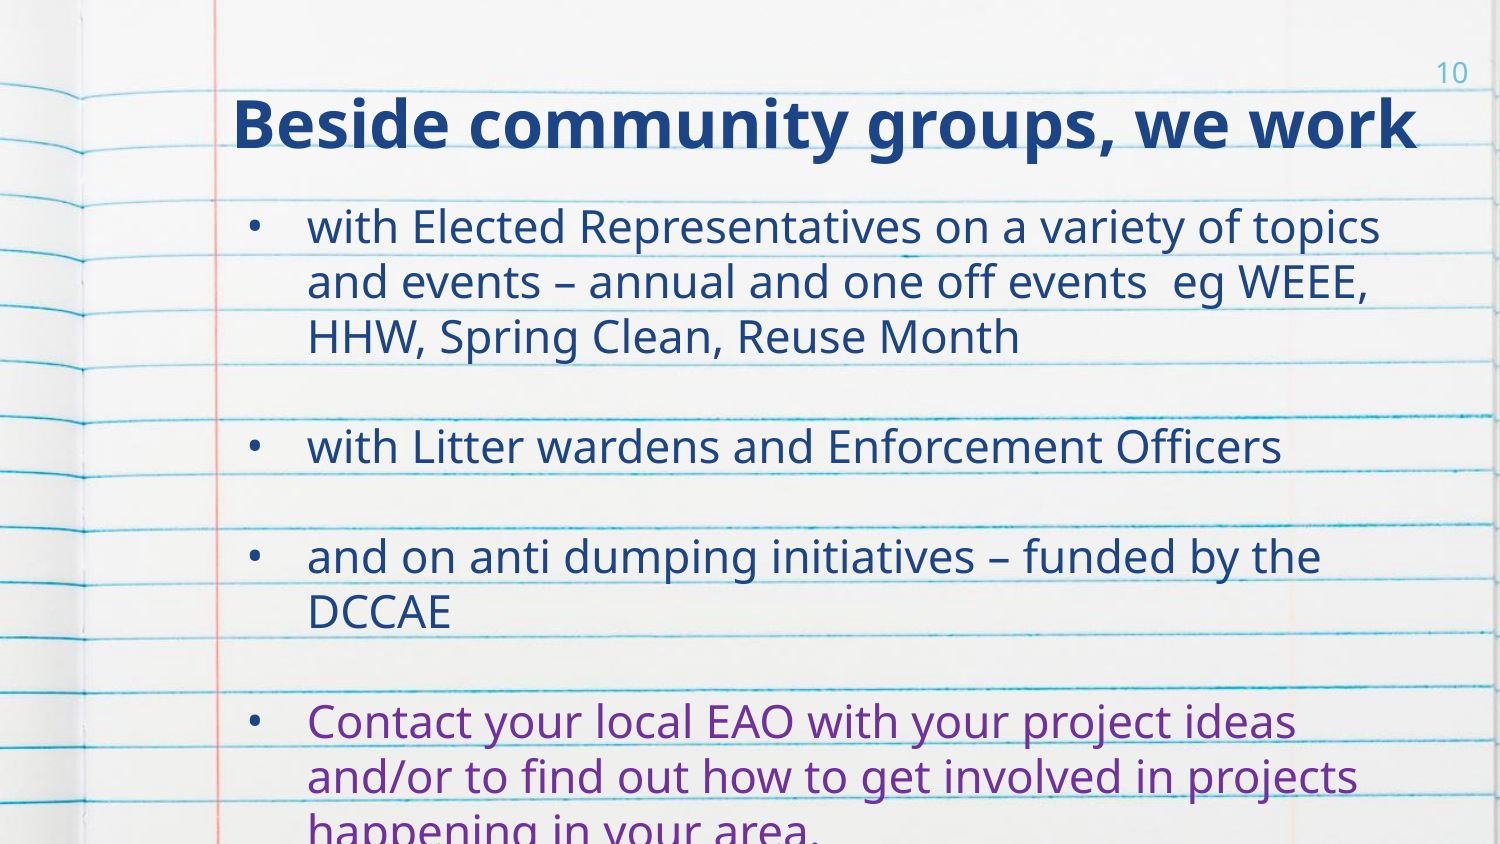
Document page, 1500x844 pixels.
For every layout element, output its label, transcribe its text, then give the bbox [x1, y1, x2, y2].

picture [0, 0, 1500, 844]
slide_number 10 [1378, 41, 1469, 107]
list with Elected Representatives on a variety of topics and events – annual and one off events eg WEEE, HHW, Spring Clean, Reuse Month with Litter wardens and Enforcement Officers and on anti dumping initiatives – funded by the DCCAE Contact your local EAO with your project ideas and/or to find out how to get involved in projects happening in your area. [231, 197, 1388, 743]
title Beside community groups, we work [231, 21, 1425, 162]
